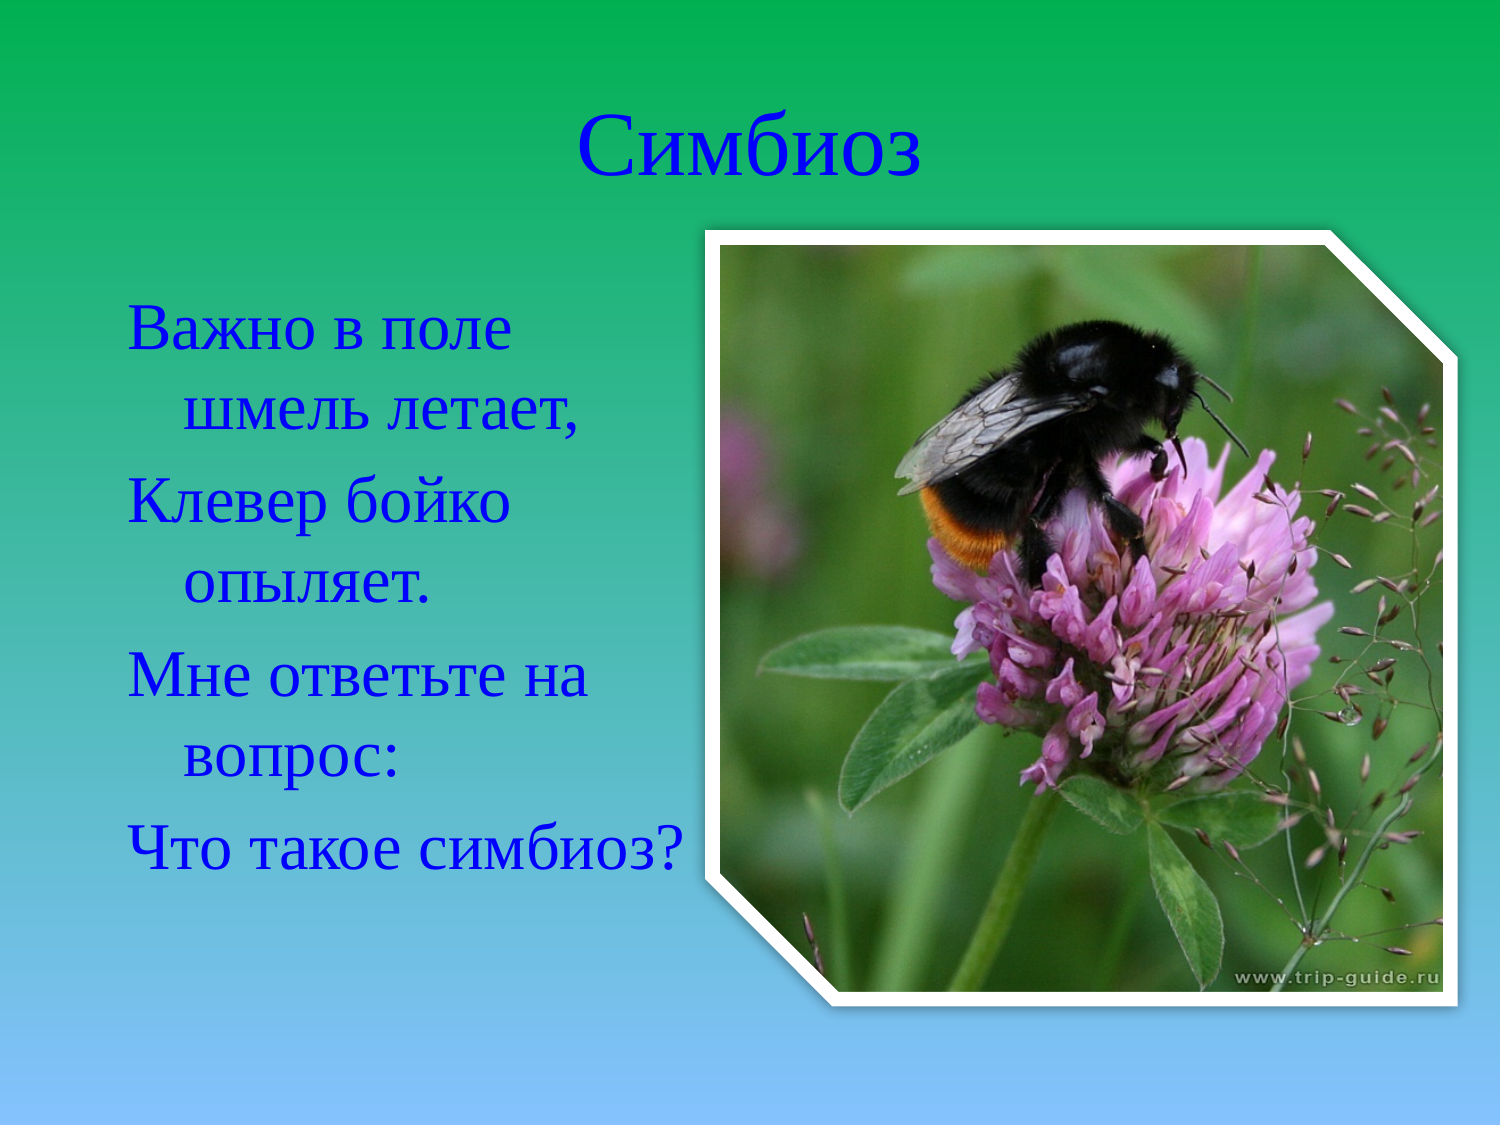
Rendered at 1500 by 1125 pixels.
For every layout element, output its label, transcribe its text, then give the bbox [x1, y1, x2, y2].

title Симбиоз [75, 45, 1425, 233]
picture [712, 237, 1451, 1000]
list Важно в поле шмель летает, Клевер бойко опыляет. Мне ответьте на вопрос: Что такое симбиоз? [112, 275, 725, 1018]
